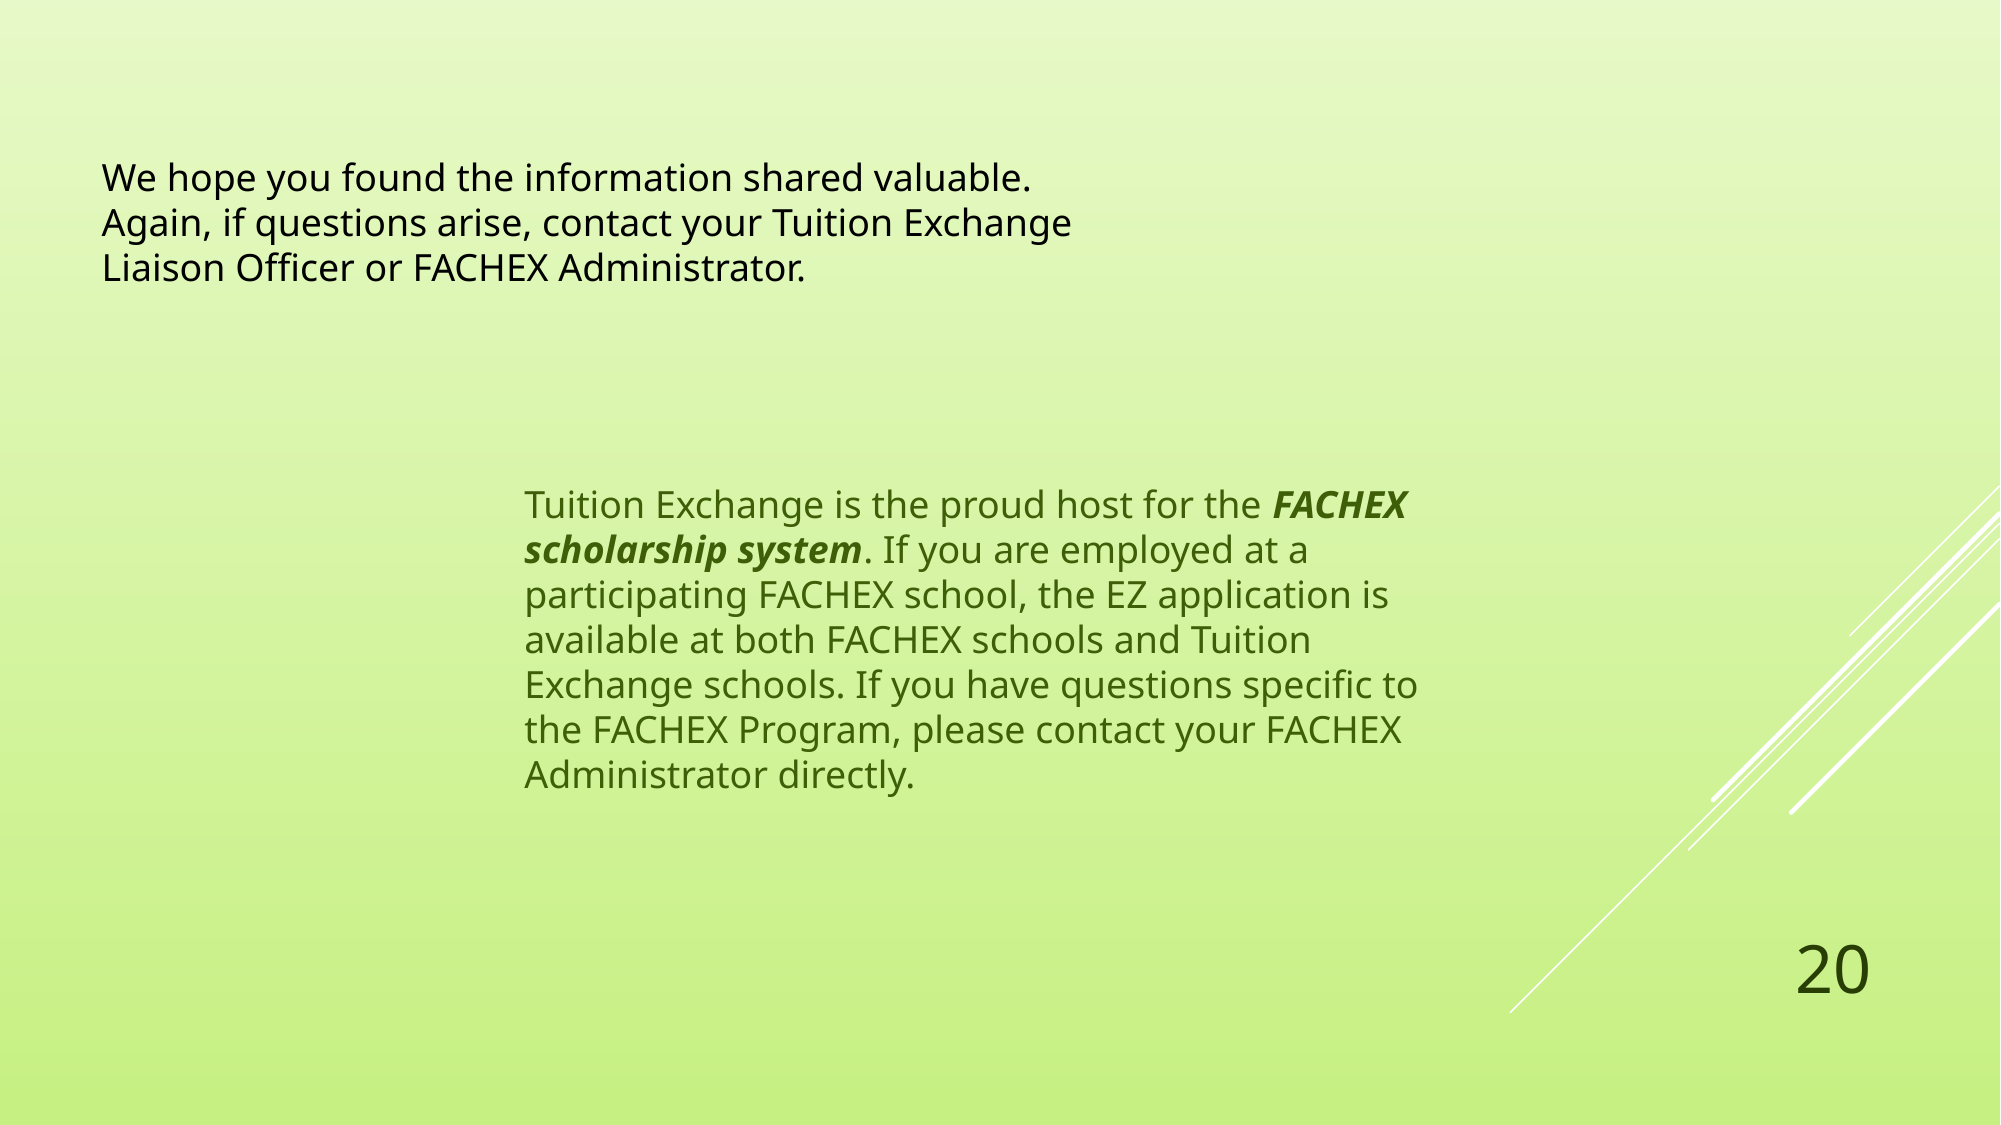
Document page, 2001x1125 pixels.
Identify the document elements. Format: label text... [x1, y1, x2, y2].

text_box We hope you found the information shared valuable. Again, if questions arise, contact your Tuition Exchange Liaison Officer or FACHEX Administrator. [86, 146, 1099, 297]
slide_number 20 [1700, 915, 1888, 1025]
list Tuition Exchange is the proud host for the FACHEX scholarship system. If you are employed at a participating FACHEX school, the EZ application is available at both FACHEX schools and Tuition Exchange schools. If you have questions specific to the FACHEX Program, please contact your FACHEX Administrator directly. [509, 473, 1441, 808]
